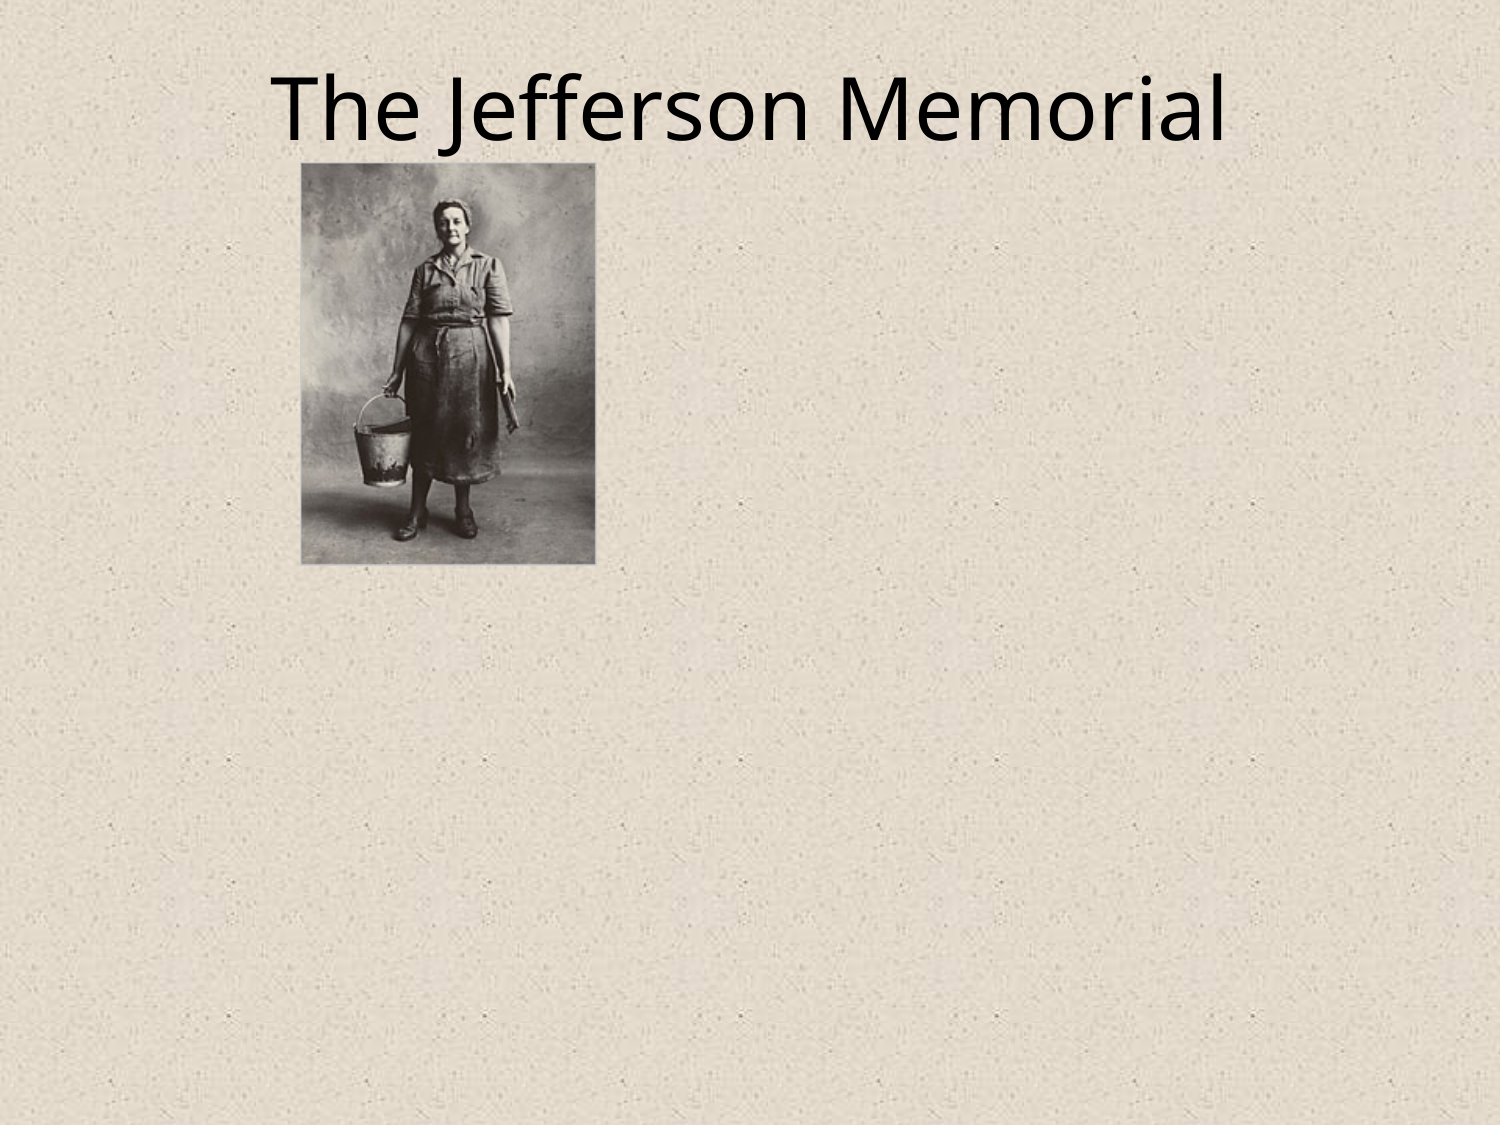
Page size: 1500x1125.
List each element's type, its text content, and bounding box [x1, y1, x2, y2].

picture [0, 0, 1500, 1125]
text_box The Jefferson Memorial [74, 45, 1425, 233]
